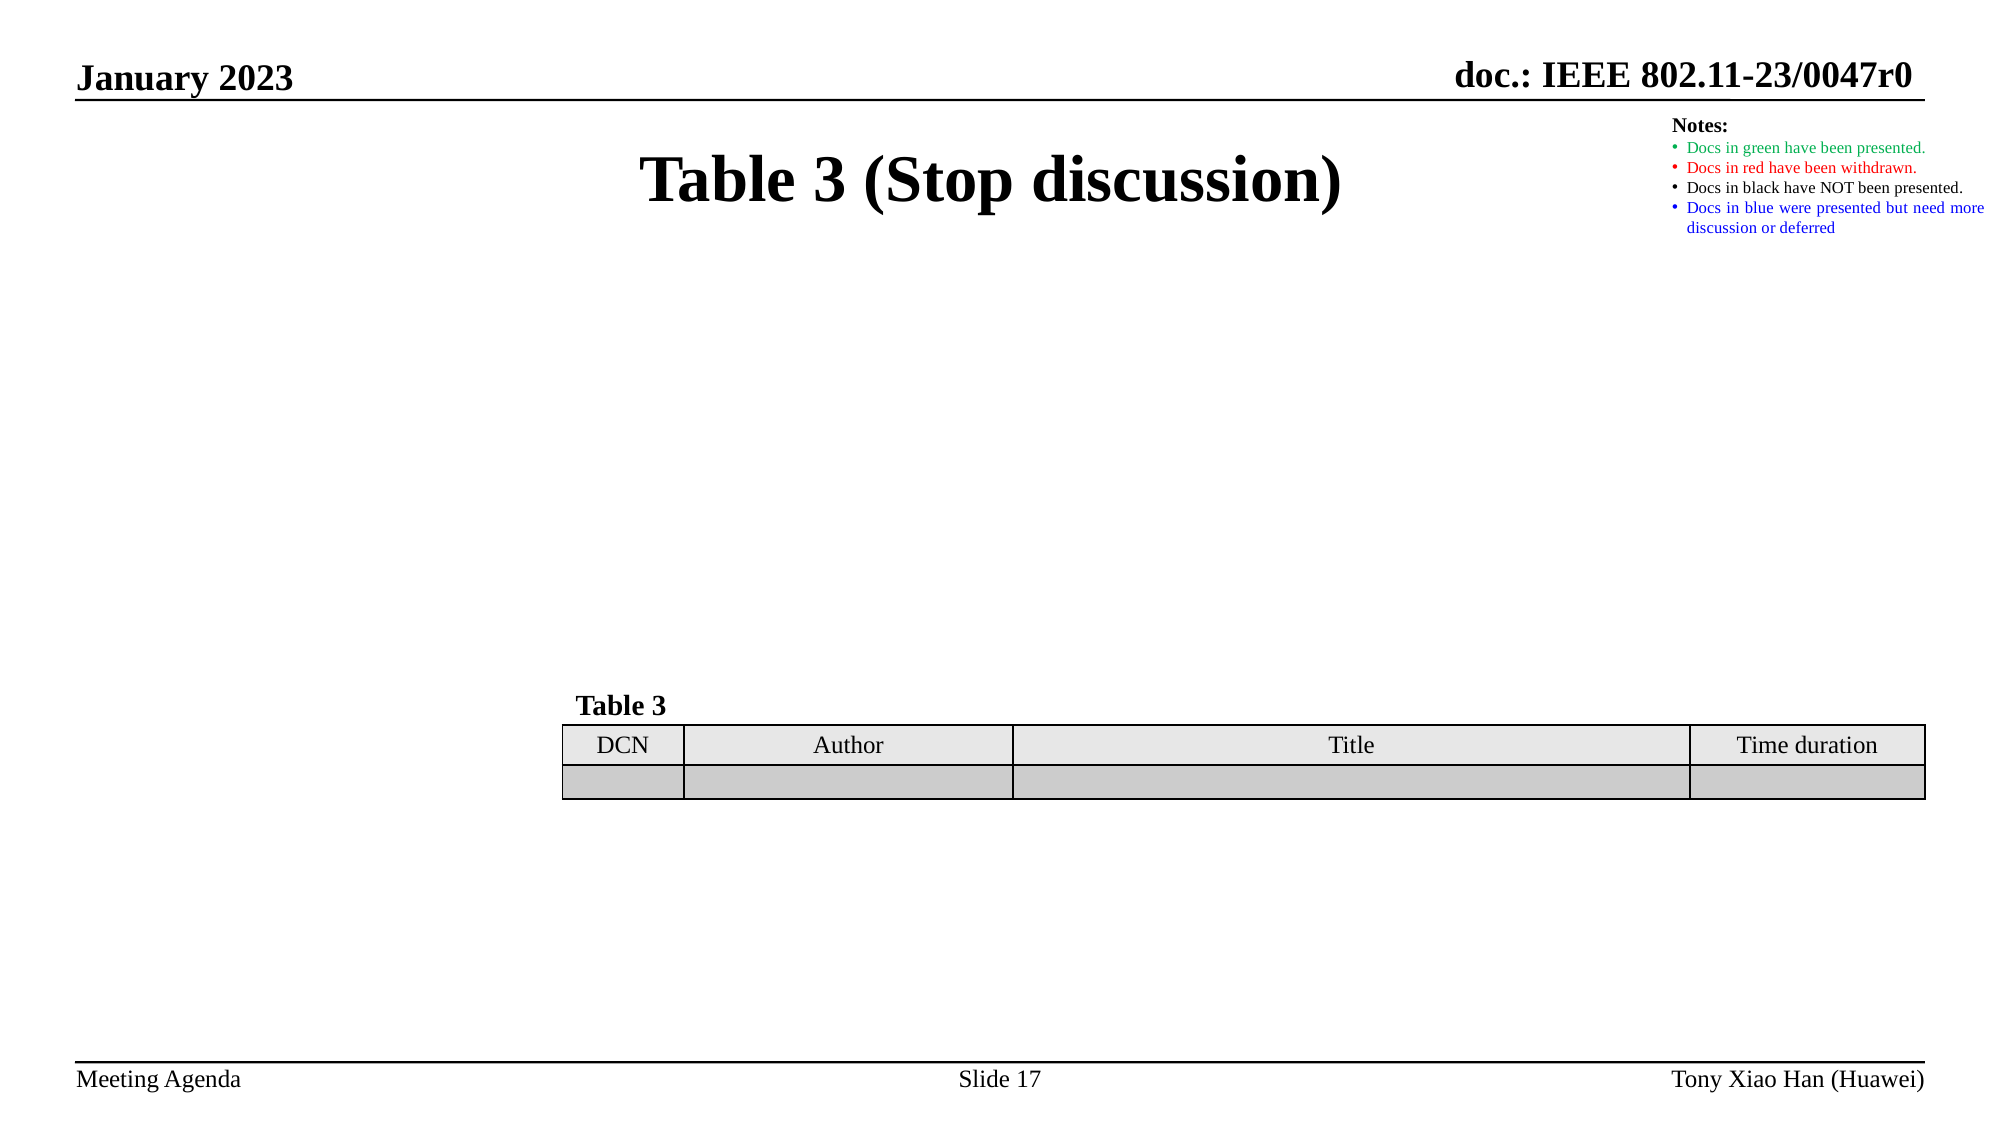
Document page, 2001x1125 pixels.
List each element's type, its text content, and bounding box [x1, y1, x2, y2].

table_cell [1691, 766, 1924, 798]
text_box Table 3 [560, 687, 711, 721]
table_cell [1014, 766, 1689, 798]
table_header Title [1014, 726, 1689, 764]
text_box Table 3 (Stop discussion) [362, 87, 1638, 263]
text_box Notes: Docs in green have been presented. Docs in red have been withdrawn. Docs in black have NOT been presented. Docs in blue were presented but need more discussion or deferred [1657, 104, 2000, 246]
table_header DCN [563, 726, 683, 764]
table_header Author [685, 726, 1012, 764]
table_header Time duration [1691, 726, 1924, 764]
table_cell [685, 766, 1012, 798]
table_cell [563, 766, 683, 798]
